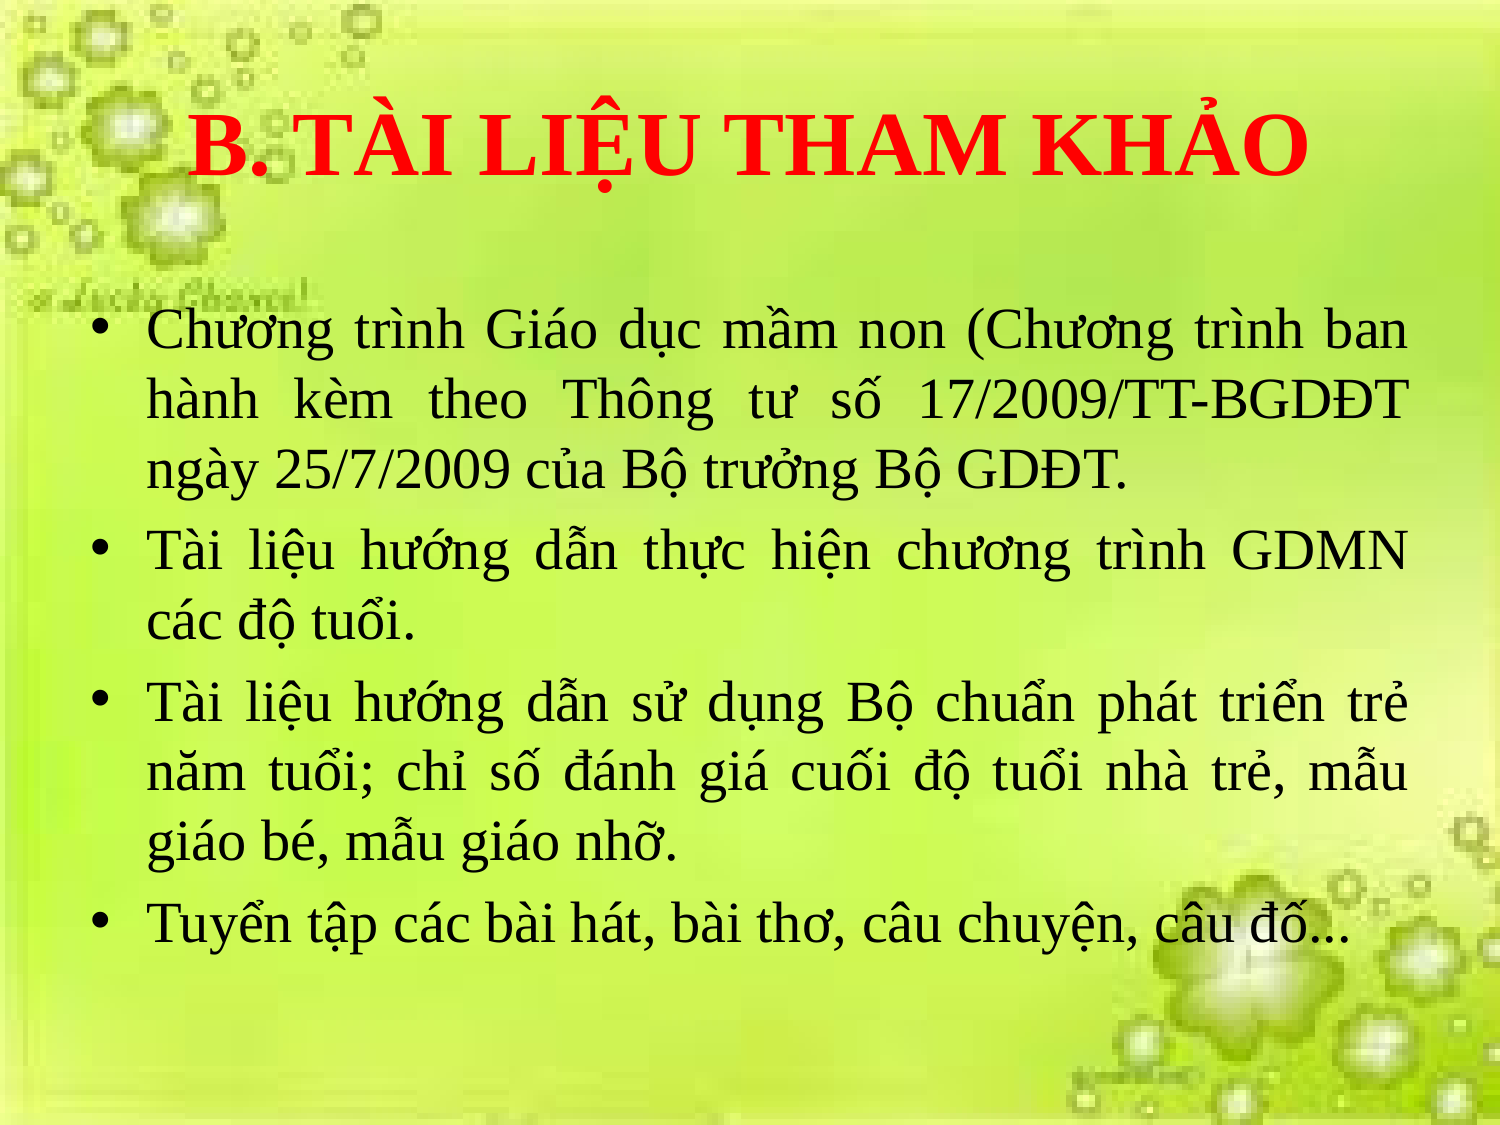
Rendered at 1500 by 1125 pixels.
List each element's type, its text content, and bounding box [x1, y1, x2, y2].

list Chương trình Giáo dục mầm non (Chương trình ban hành kèm theo Thông tư số 17/2009/TT-BGDĐT ngày 25/7/2009 của Bộ trưởng Bộ GDĐT. Tài liệu hướng dẫn thực hiện chương trình GDMN các độ tuổi. Tài liệu hướng dẫn sử dụng Bộ chuẩn phát triển trẻ năm tuổi; chỉ số đánh giá cuối độ tuổi nhà trẻ, mẫu giáo bé, mẫu giáo nhỡ. Tuyển tập các bài hát, bài thơ, câu chuyện, câu đố... [75, 282, 1425, 1025]
title B. TÀI LIỆU THAM KHẢO [75, 45, 1425, 233]
picture [0, 0, 1500, 1125]
